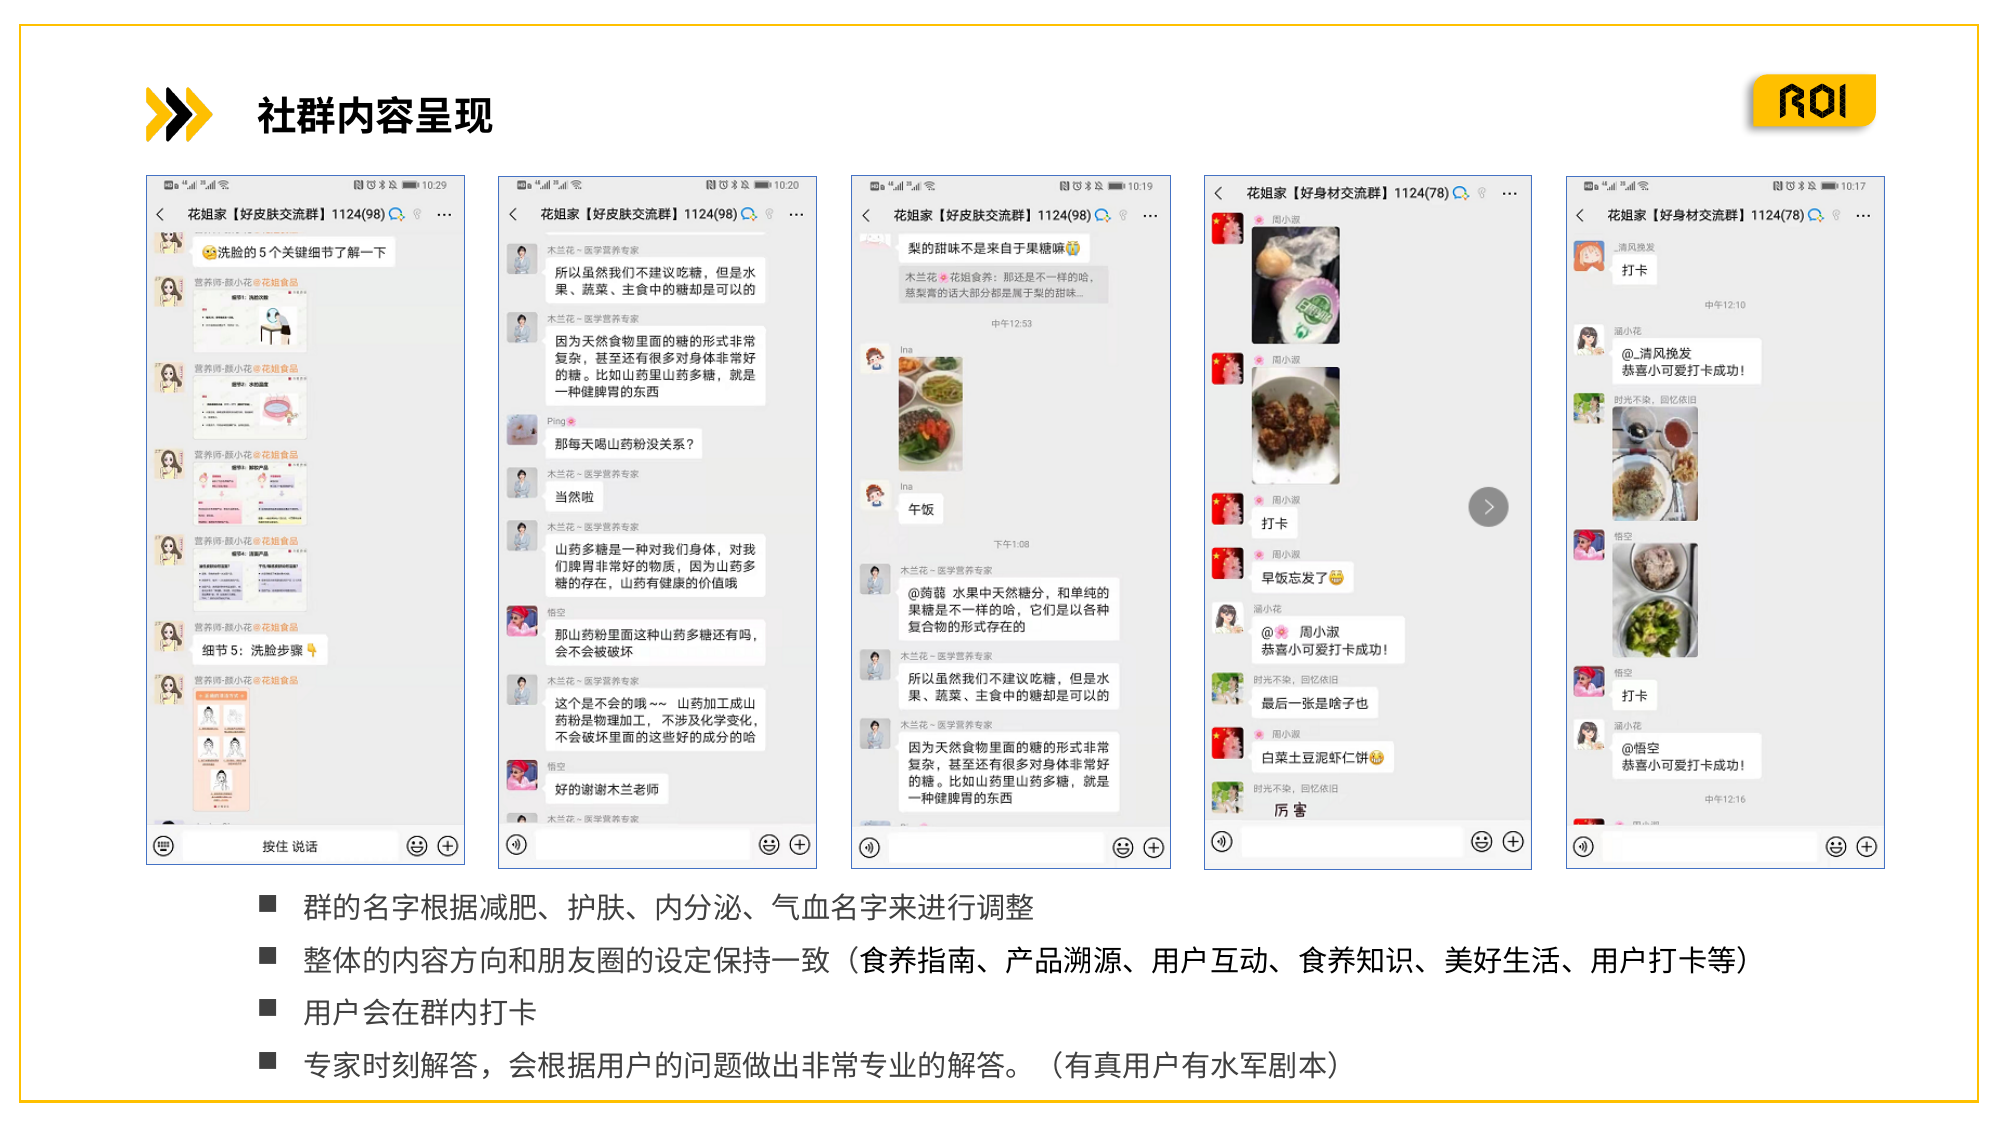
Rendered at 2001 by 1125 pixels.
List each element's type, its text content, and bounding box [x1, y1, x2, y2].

picture [1565, 176, 1885, 869]
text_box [1753, 74, 1876, 127]
text_box 社群内容呈现 [242, 83, 509, 146]
text_box 群的名字根据减肥、护肤、内分泌、气血名字来进行调整 整体的内容方向和朋友圈的设定保持一致（食养指南、产品溯源、用户互动、食养知识、美好生活、用户打卡等） 用户会在群内打卡 专家时刻解答，会根据用户的问题做出非常专业的解答。（有真用户有水军剧本） [242, 864, 1827, 1090]
picture [851, 175, 1171, 869]
text_box [19, 24, 1979, 1103]
picture [146, 175, 465, 865]
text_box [146, 87, 214, 143]
picture [498, 176, 817, 869]
picture [1204, 175, 1532, 870]
